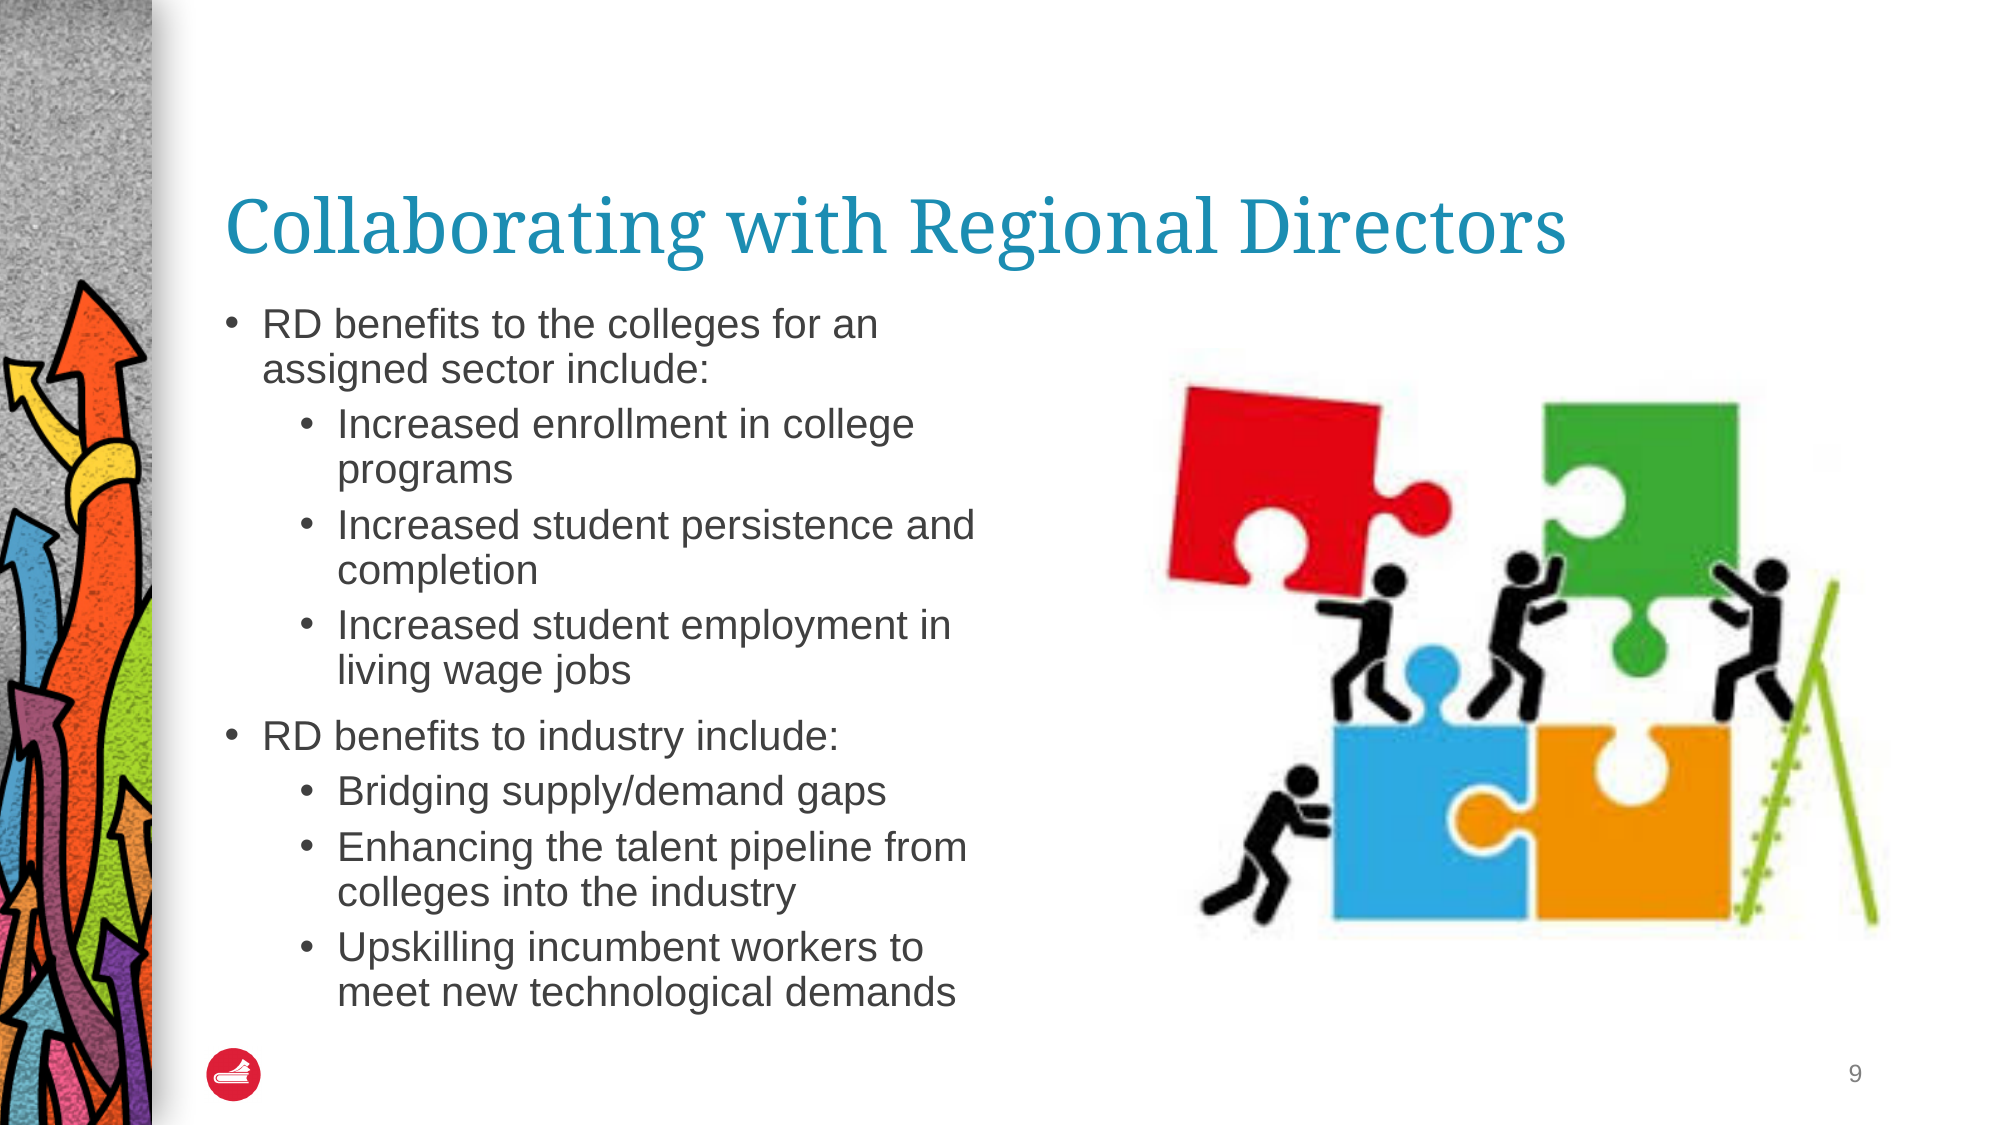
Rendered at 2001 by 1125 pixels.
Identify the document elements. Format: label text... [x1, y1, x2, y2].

title Collaborating with Regional Directors [209, 59, 1858, 278]
picture [204, 1046, 262, 1103]
slide_number 9 [1712, 1042, 1863, 1103]
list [1121, 348, 1915, 956]
list RD benefits to the colleges for an assigned sector include: Increased enrollment in college programs Increased student persistence and completion Increased student employment in living wage jobs RD benefits to industry include: Bridging supply/demand gaps Enhancing the talent pipeline from colleges into the industry Upskilling incumbent workers to meet new technological demands [209, 294, 1018, 1016]
picture [0, 0, 152, 1125]
